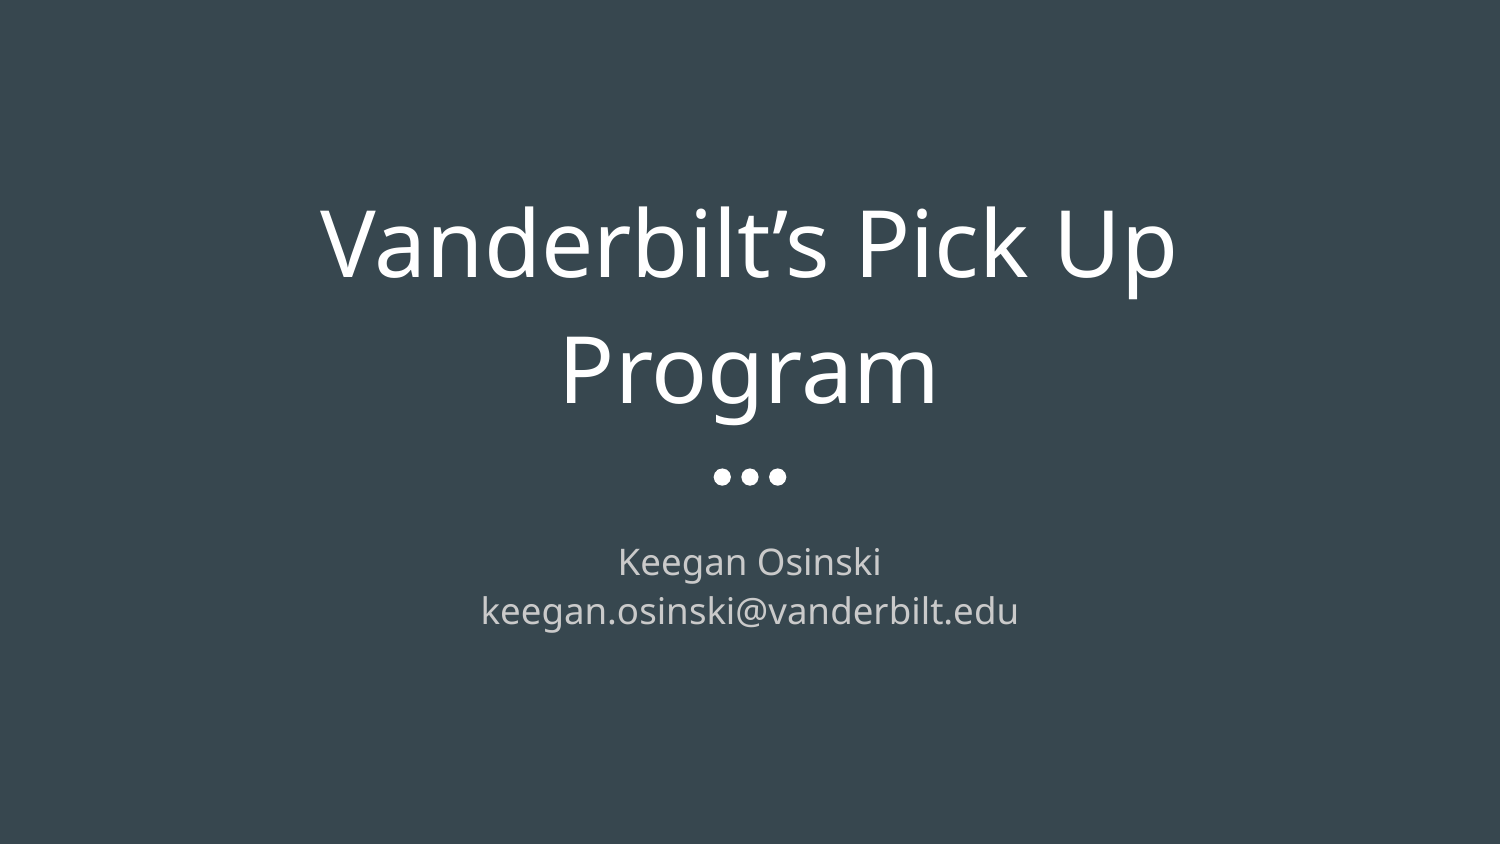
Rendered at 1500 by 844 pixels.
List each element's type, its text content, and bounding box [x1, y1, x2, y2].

subtitle Keegan Osinski keegan.osinski@vanderbilt.edu [110, 520, 1390, 651]
title Vanderbilt’s Pick Up Program [110, 162, 1390, 447]
